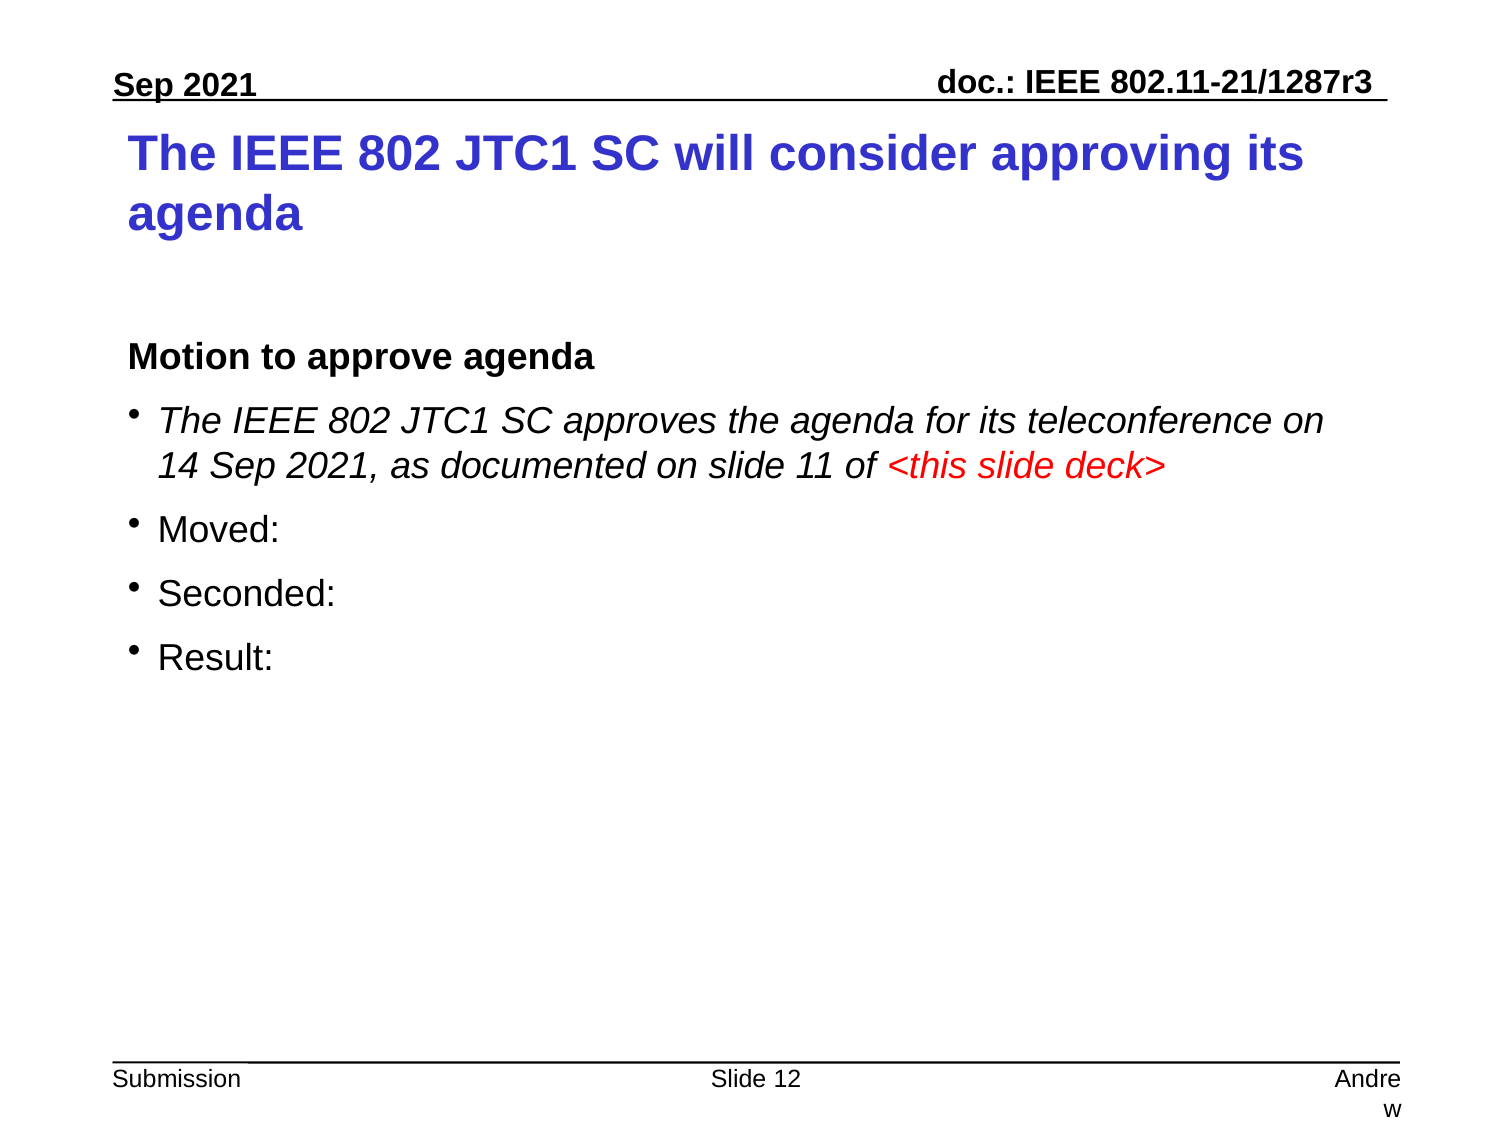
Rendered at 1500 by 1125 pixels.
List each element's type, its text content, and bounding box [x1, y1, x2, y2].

list Motion to approve agenda The IEEE 802 JTC1 SC approves the agenda for its teleconference on 14 Sep 2021, as documented on slide 11 of <this slide deck> Moved: Seconded: Result: [112, 324, 1388, 1000]
slide_number Slide 12 [709, 1061, 803, 1093]
title The IEEE 802 JTC1 SC will consider approving its agenda [112, 112, 1388, 288]
footer Andrew Myles, Cisco [1320, 1061, 1402, 1093]
